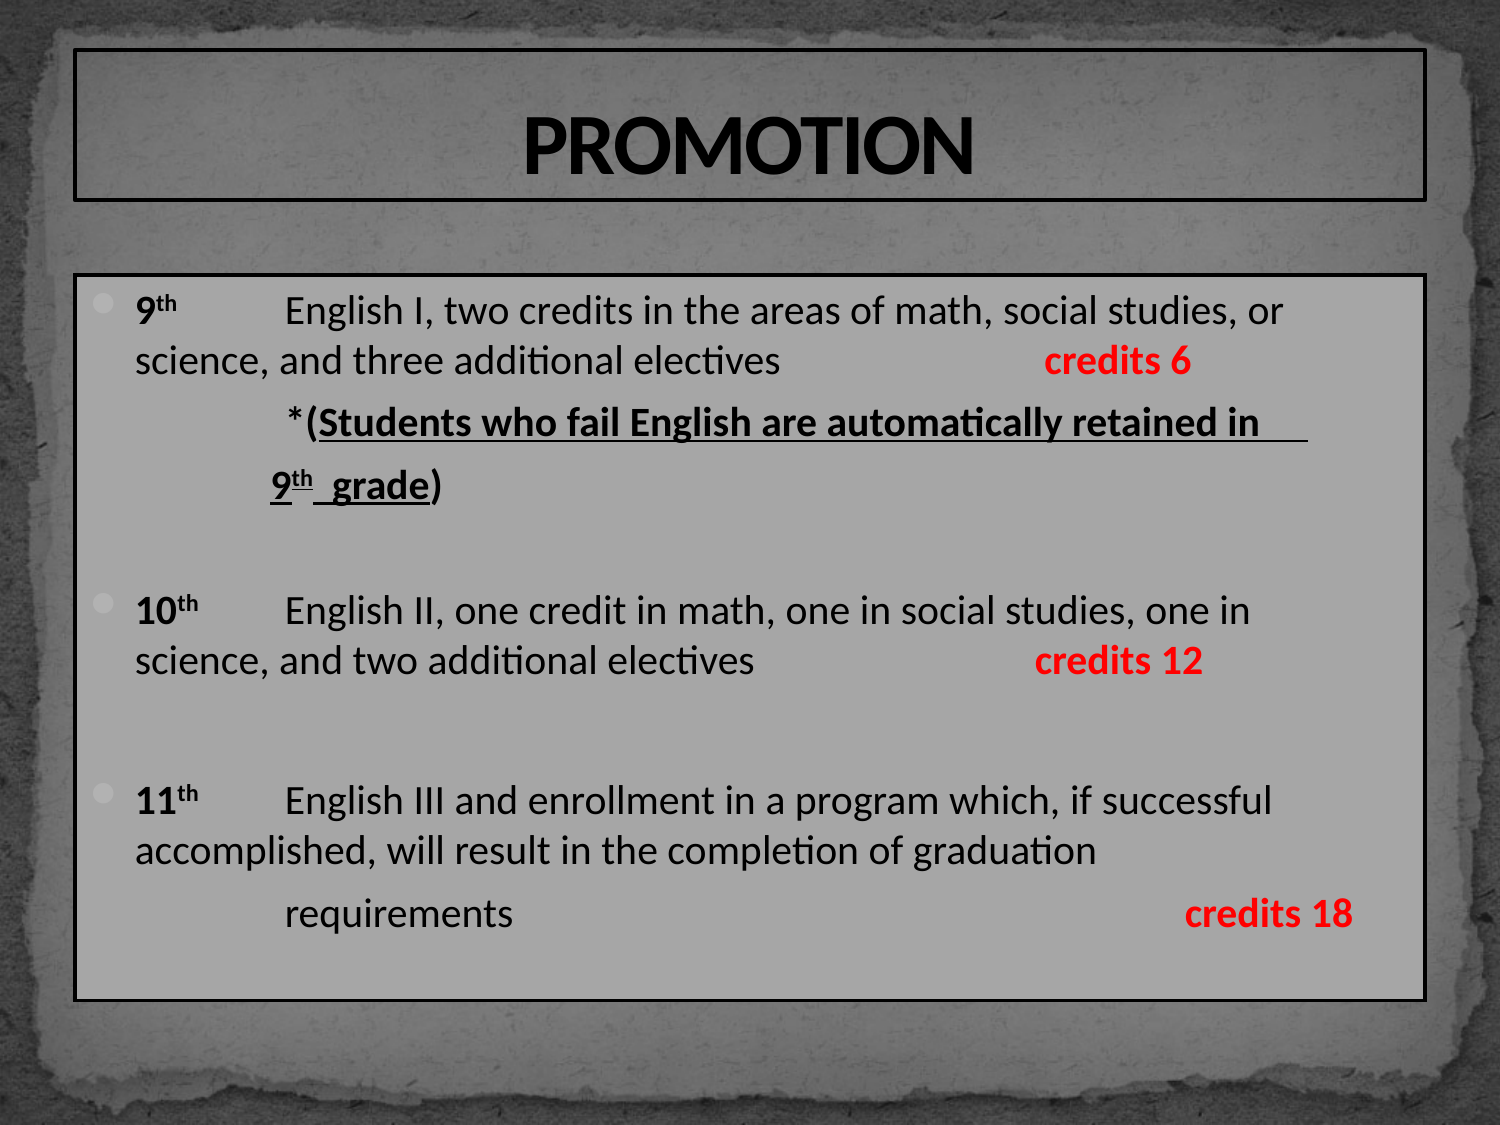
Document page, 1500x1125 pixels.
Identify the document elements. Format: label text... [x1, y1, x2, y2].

list 9th English I, two credits in the areas of math, social studies, or science, and three additional electives credits 6 *(Students who fail English are automatically retained in 9th grade) 10th English II, one credit in math, one in social studies, one in science, and two additional electives credits 12 11th English III and enrollment in a program which, if successful accomplished, will result in the completion of graduation requirements credits 18 [74, 274, 1426, 1001]
title PROMOTION [74, 49, 1425, 200]
